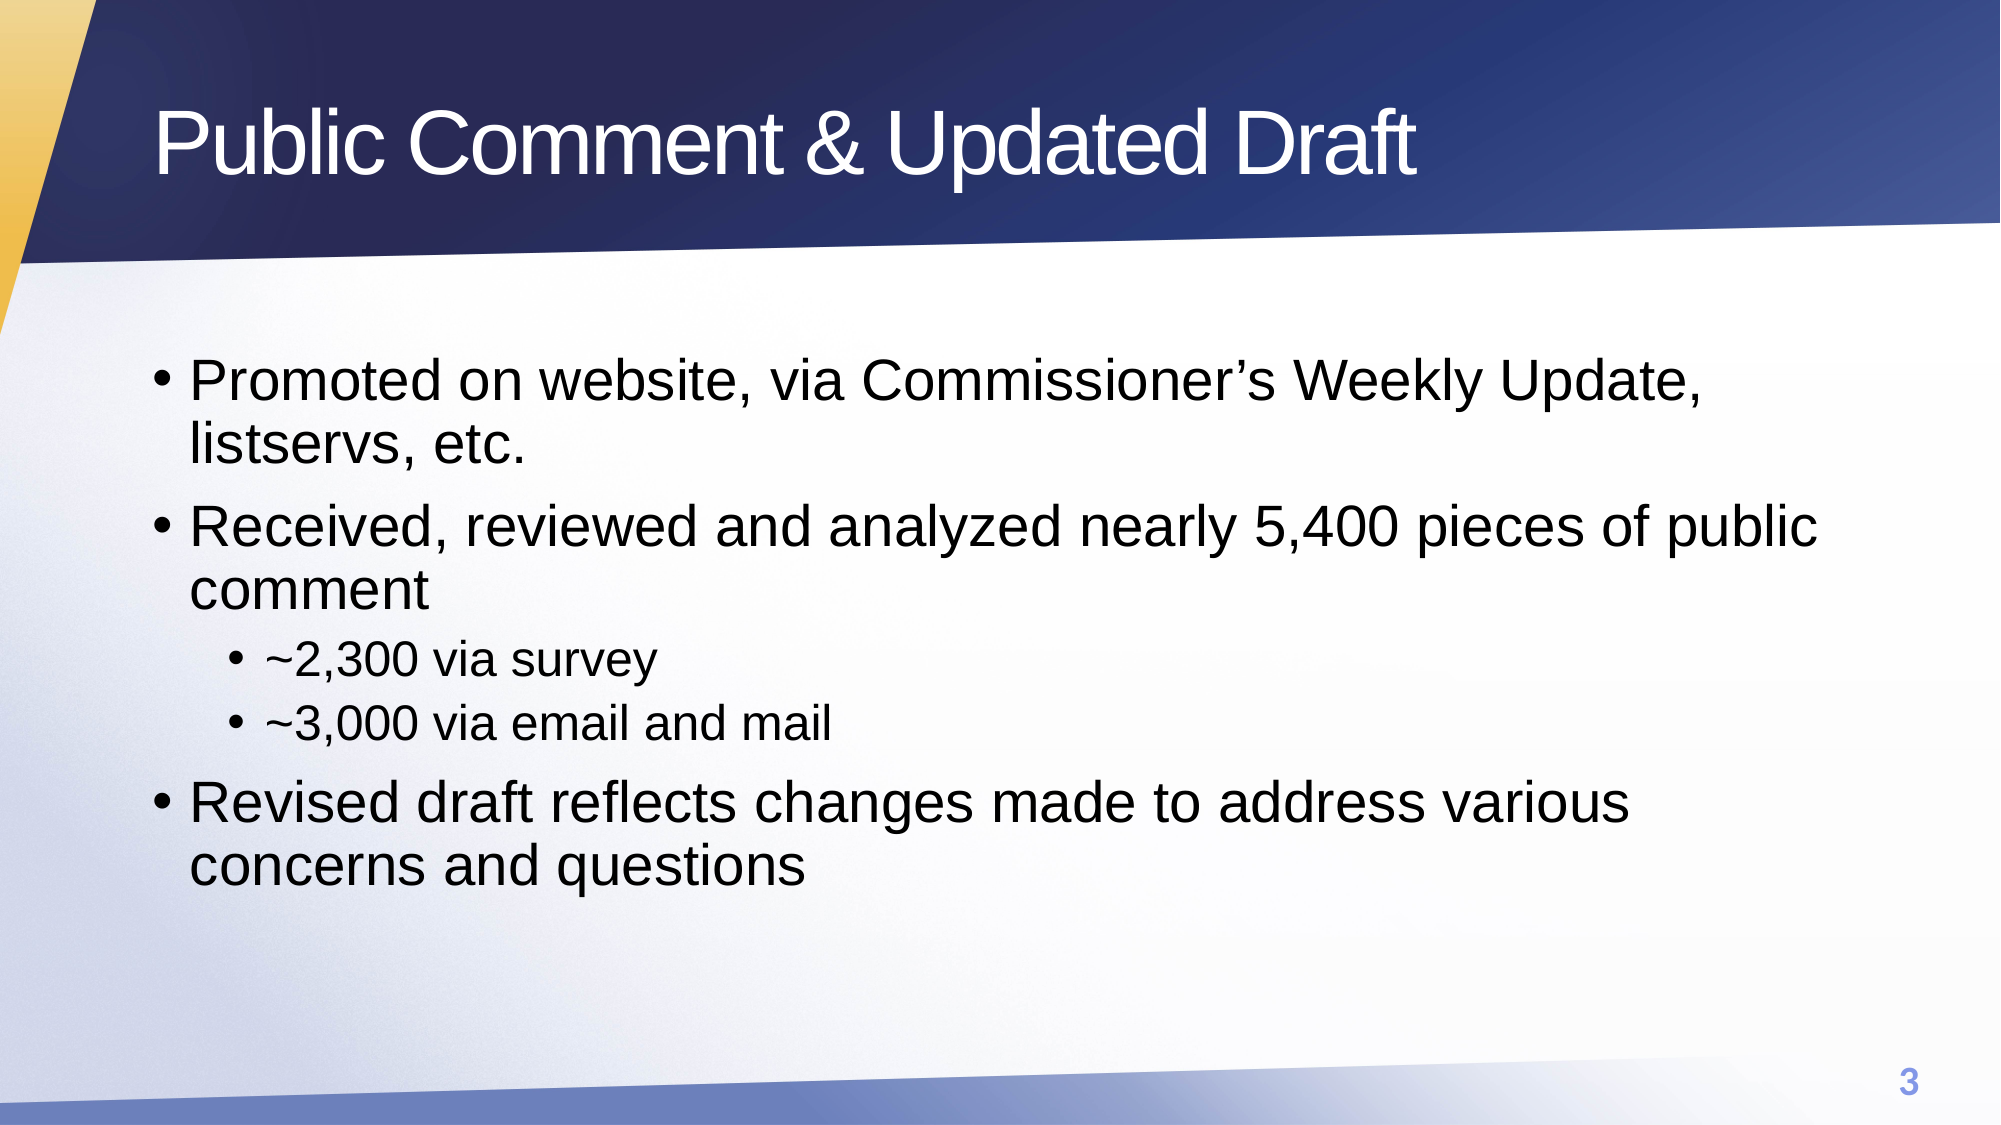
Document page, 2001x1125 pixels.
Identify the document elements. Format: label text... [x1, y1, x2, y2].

picture [0, 0, 2000, 1125]
list Promoted on website, via Commissioner’s Weekly Update, listservs, etc. Received, reviewed and analyzed nearly 5,400 pieces of public comment ~2,300 via survey ~3,000 via email and mail Revised draft reflects changes made to address various concerns and questions [137, 342, 1863, 1008]
title Public Comment & Updated Draft [137, 59, 1863, 231]
